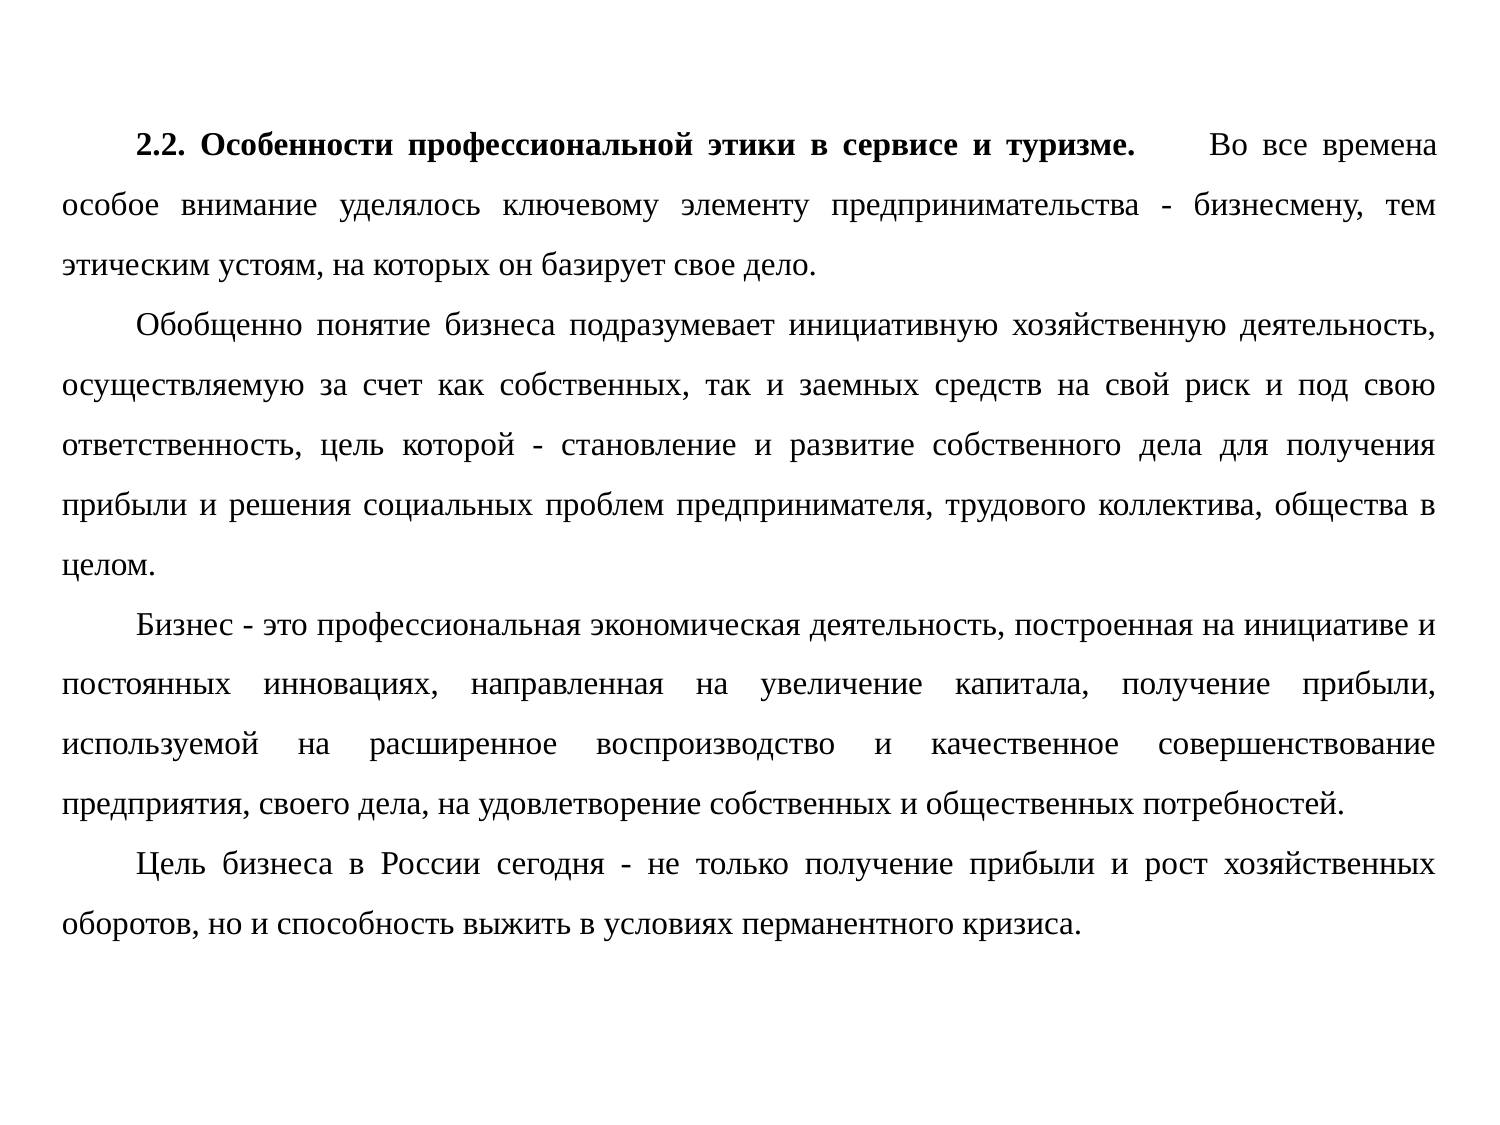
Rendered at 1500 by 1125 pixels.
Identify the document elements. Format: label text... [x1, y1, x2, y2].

text_box 2.2. Особенности профессиональной этики в сервисе и туризме. Во все времена особое внимание уделялось ключевому элементу предпринимательства - бизнесмену, тем этическим устоям, на которых он базирует свое дело. Обобщенно понятие бизнеса подразумевает инициативную хозяйственную деятельность, осуществляемую за счет как собственных, так и заемных средств на свой риск и под свою ответственность, цель которой - становление и развитие собственного дела для получения прибыли и решения социальных проблем предпринимателя, трудового коллектива, общества в целом. Бизнес - это профессиональная экономическая деятельность, построенная на инициативе и постоянных инновациях, направленная на увеличение капитала, получение прибыли, используемой на расширенное воспроизводство и качественное совершенствование предприятия, своего дела, на удовлетворение собственных и общественных потребностей. Цель бизнеса в России сегодня - не только получение прибыли и рост хозяйственных оборотов, но и способность выжить в условиях перманентного кризиса. [46, 95, 1454, 949]
